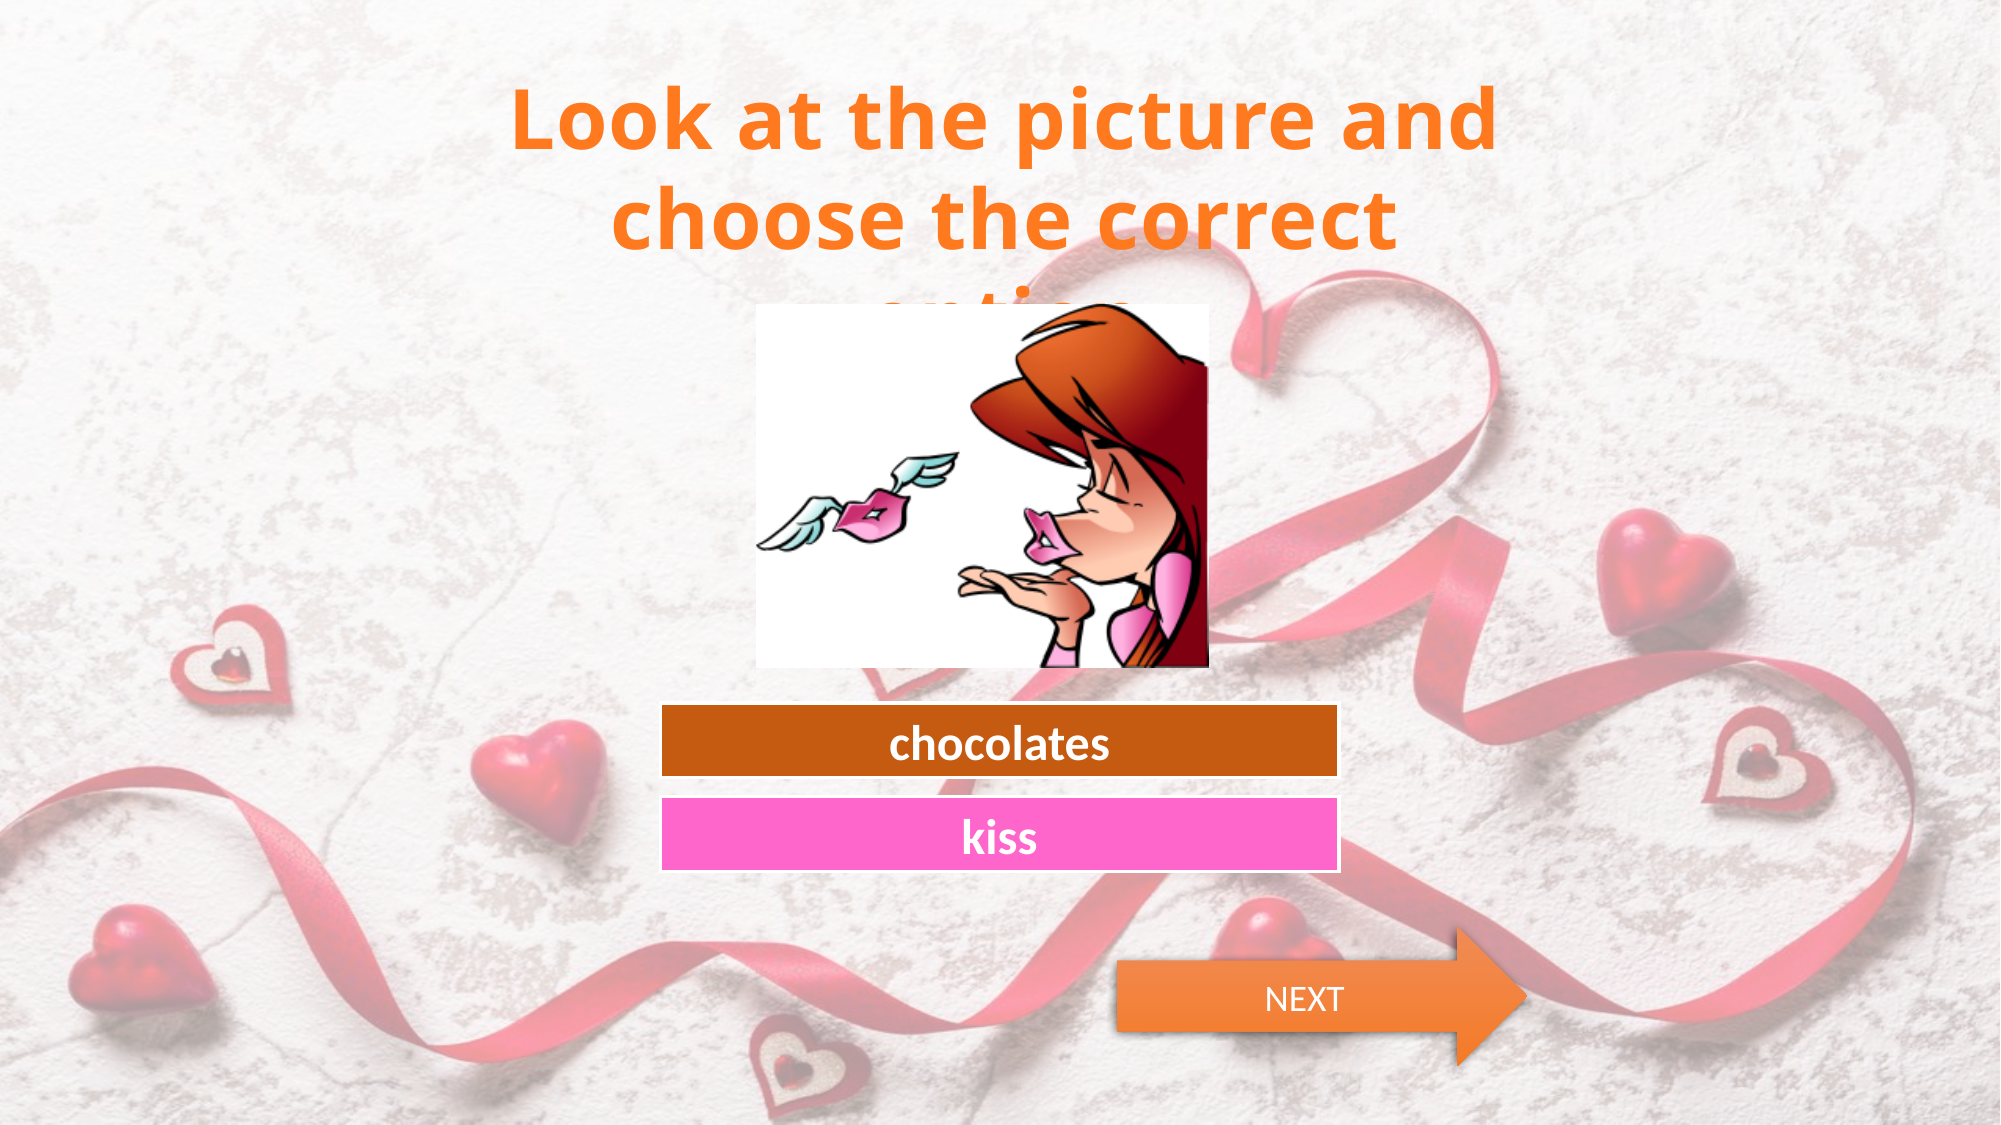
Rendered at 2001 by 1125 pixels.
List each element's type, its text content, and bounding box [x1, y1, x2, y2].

text_box kiss [659, 795, 1341, 873]
text_box NEXT [1117, 925, 1528, 1067]
text_box Look at the picture and choose the correct option [484, 58, 1528, 374]
picture [756, 304, 1209, 668]
text_box chocolates [659, 701, 1341, 779]
